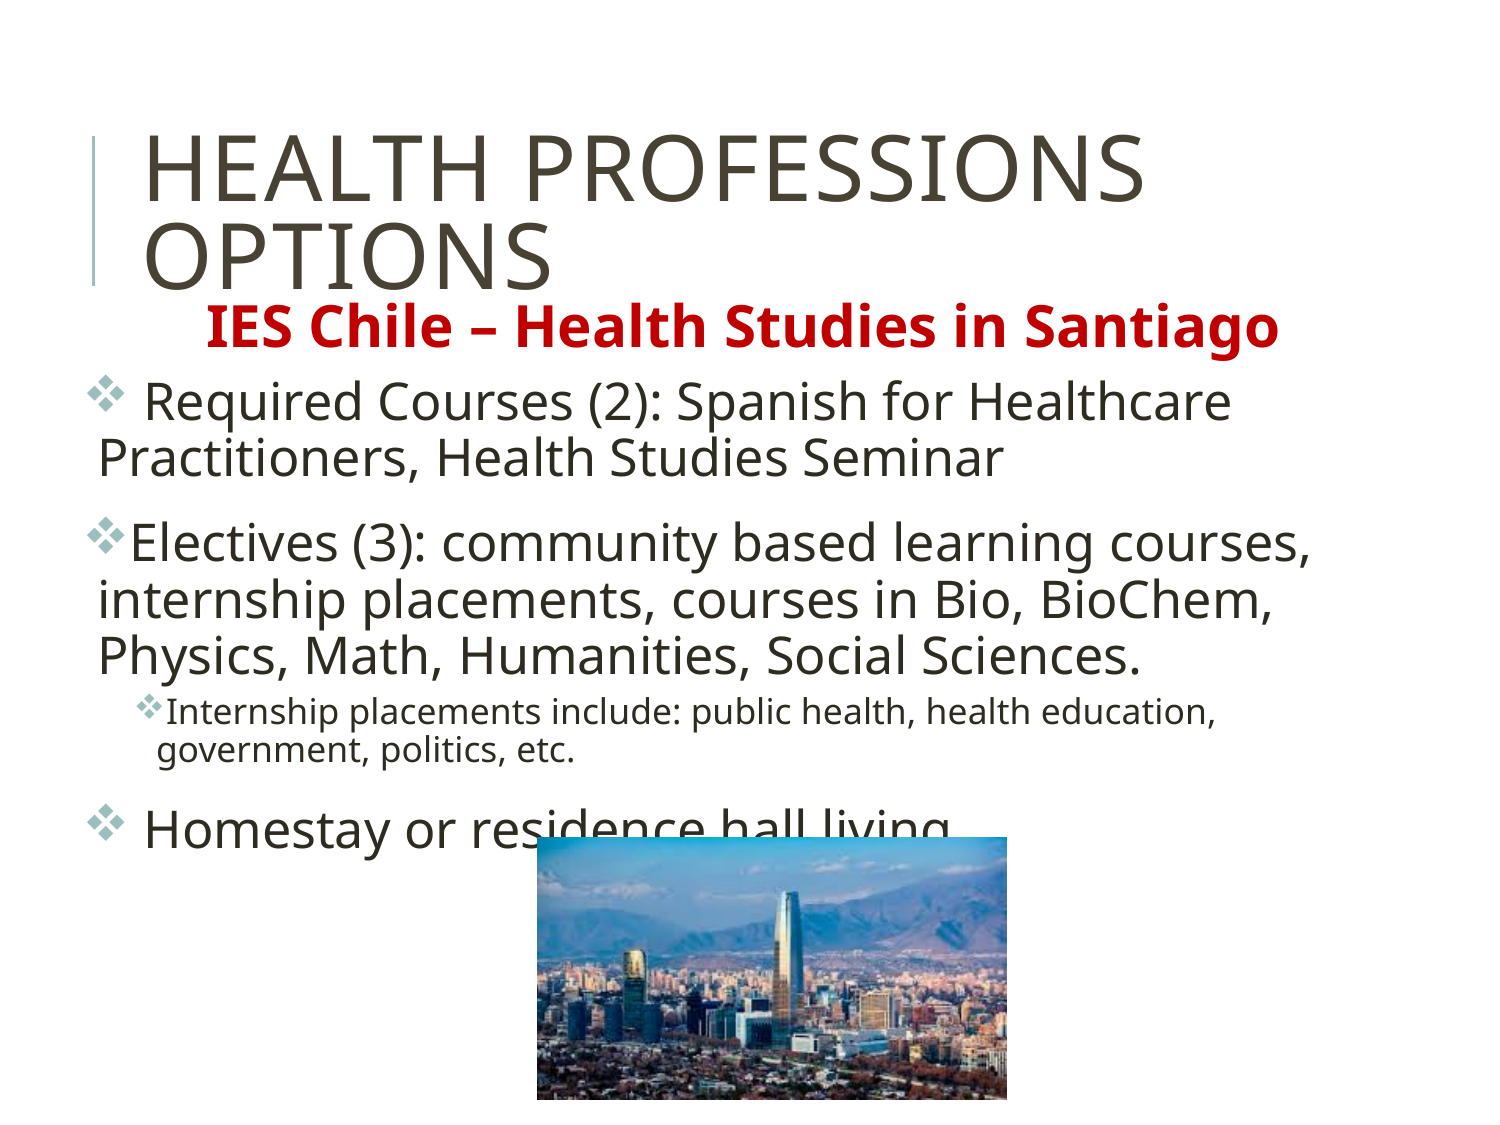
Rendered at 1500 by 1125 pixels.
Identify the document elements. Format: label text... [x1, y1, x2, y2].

title Health Professions Options [126, 96, 1322, 282]
text_box IES Chile – Health Studies in Santiago [0, 282, 1494, 367]
picture [537, 837, 1007, 1101]
list Required Courses (2): Spanish for Healthcare Practitioners, Health Studies Seminar Electives (3): community based learning courses, internship placements, courses in Bio, BioChem, Physics, Math, Humanities, Social Sciences. Internship placements include: public health, health education, government, politics, etc. Homestay or residence hall living [75, 368, 1425, 911]
